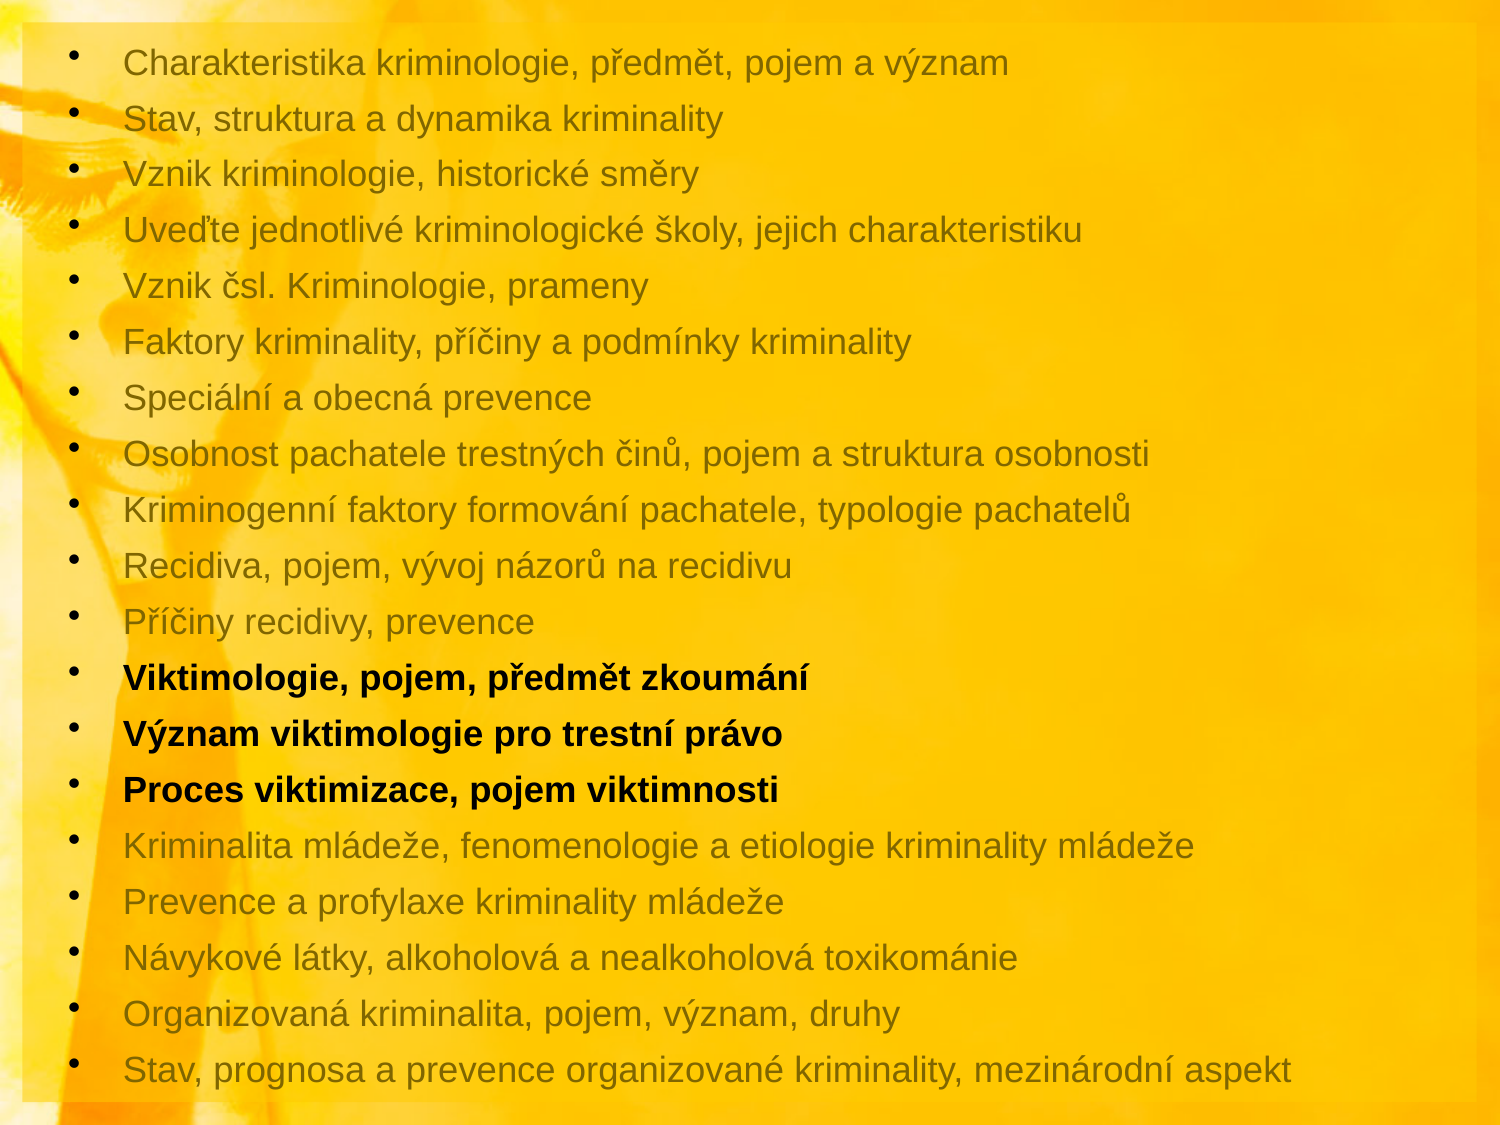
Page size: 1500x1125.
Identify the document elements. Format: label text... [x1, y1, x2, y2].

list Charakteristika kriminologie, předmět, pojem a význam Stav, struktura a dynamika kriminality Vznik kriminologie, historické směry Uveďte jednotlivé kriminologické školy, jejich charakteristiku Vznik čsl. Kriminologie, prameny Faktory kriminality, příčiny a podmínky kriminality Speciální a obecná prevence Osobnost pachatele trestných činů, pojem a struktura osobnosti Kriminogenní faktory formování pachatele, typologie pachatelů Recidiva, pojem, vývoj názorů na recidivu Příčiny recidivy, prevence Viktimologie, pojem, předmět zkoumání Význam viktimologie pro trestní právo Proces viktimizace, pojem viktimnosti Kriminalita mládeže, fenomenologie a etiologie kriminality mládeže Prevence a profylaxe kriminality mládeže Návykové látky, alkoholová a nealkoholová toxikománie Organizovaná kriminalita, pojem, význam, druhy Stav, prognosa a prevence organizované kriminality, mezinárodní aspekt [52, 30, 1426, 1125]
picture [0, 0, 1500, 1125]
